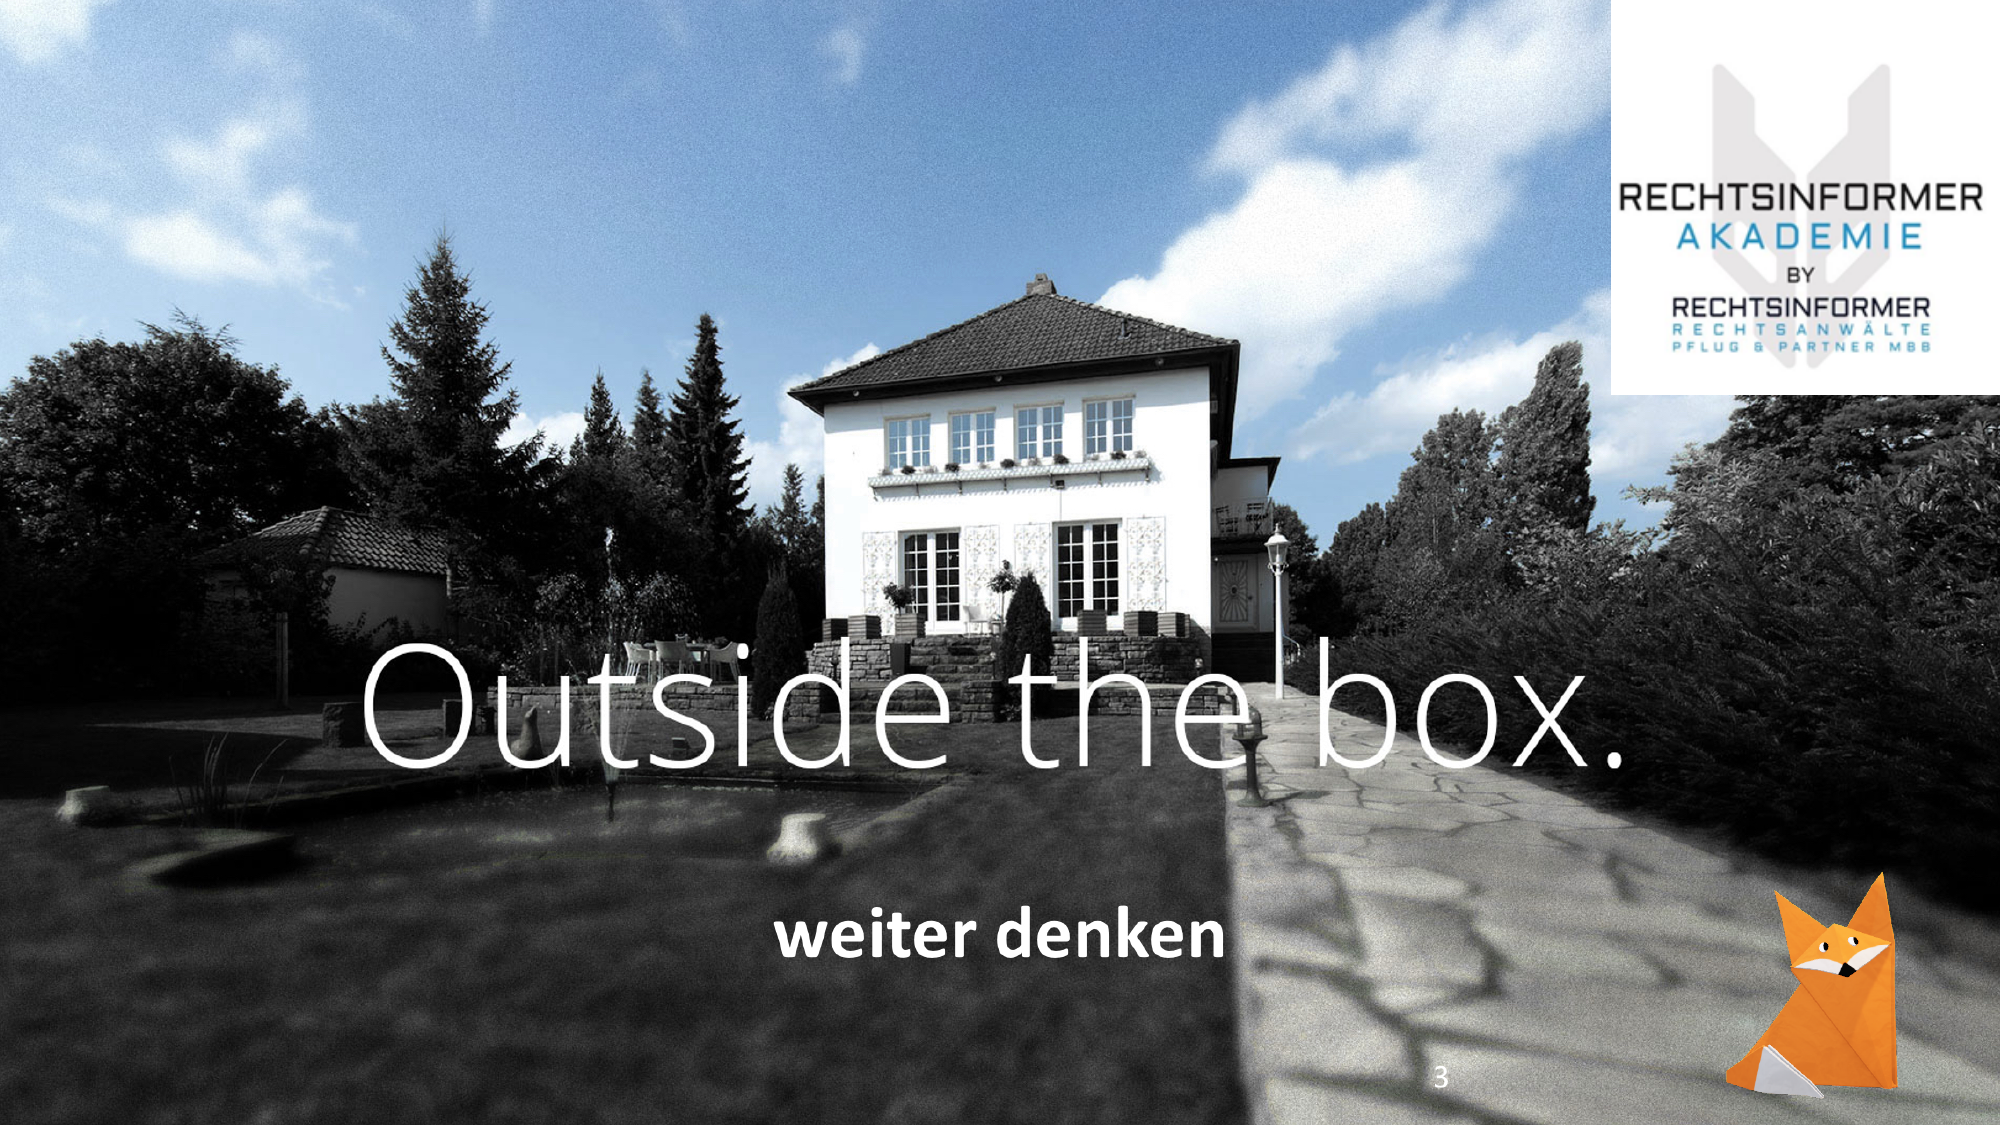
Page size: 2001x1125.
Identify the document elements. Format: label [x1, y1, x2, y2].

picture [1611, 0, 2000, 395]
list [0, 0, 2000, 1125]
